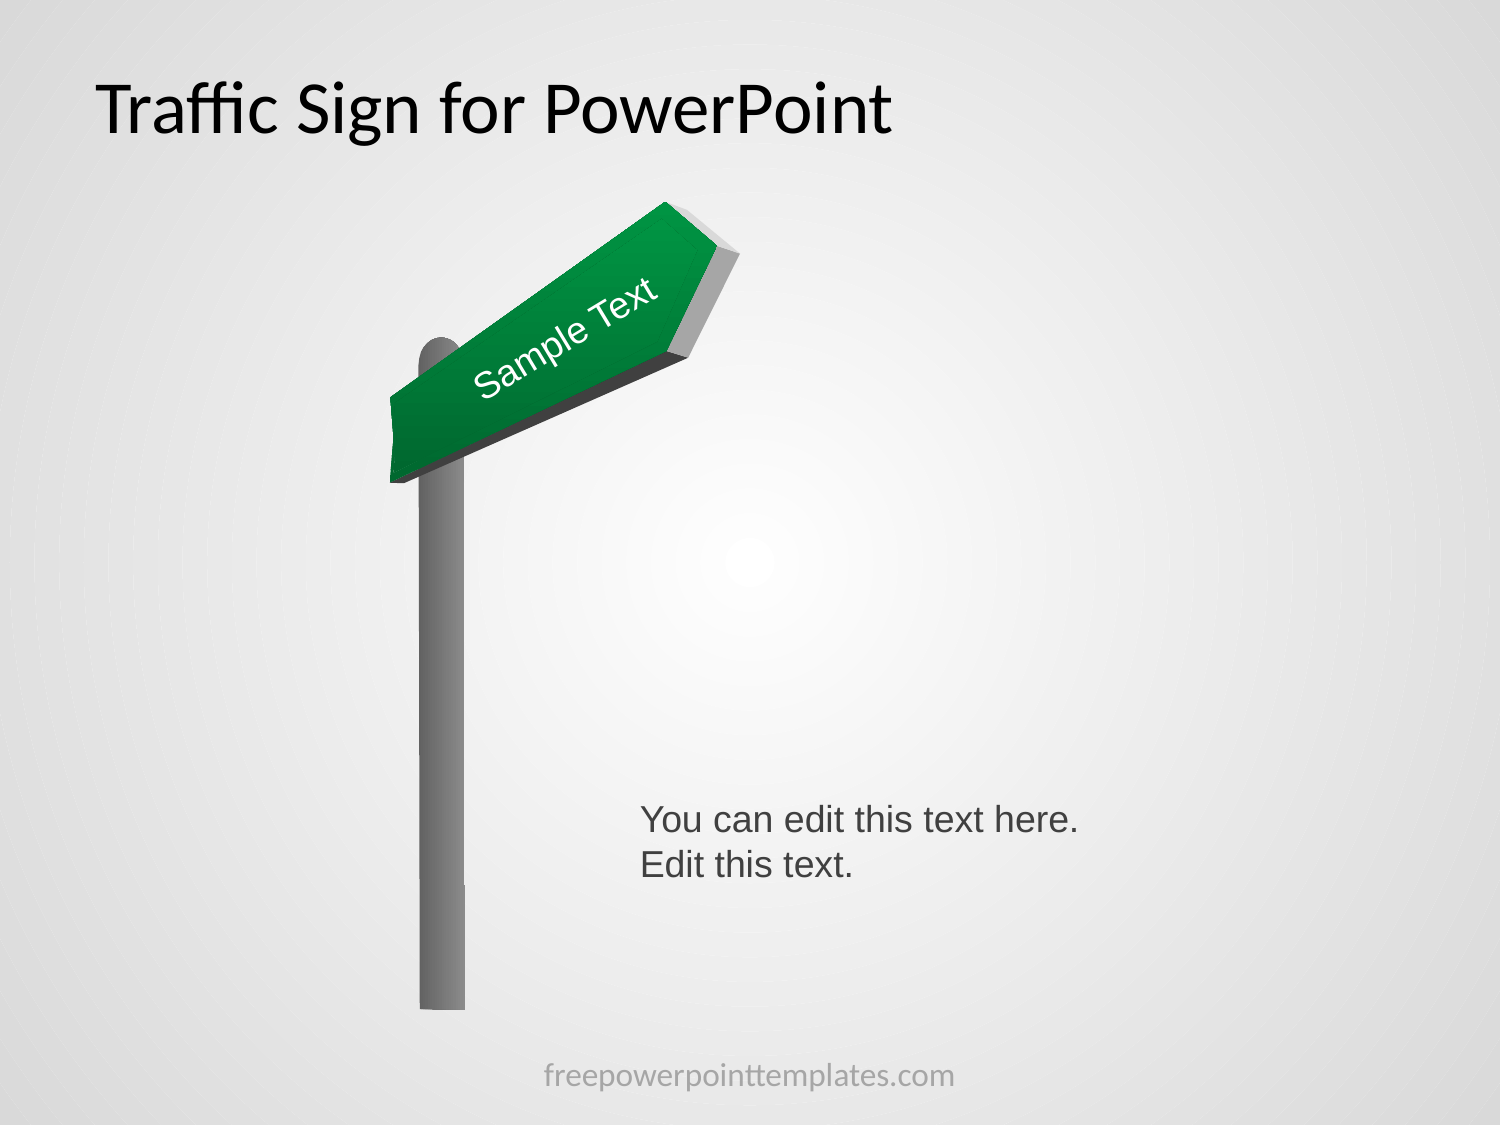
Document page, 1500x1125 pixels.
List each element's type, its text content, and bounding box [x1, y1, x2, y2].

footer freepowerpointtemplates.com [512, 1042, 988, 1103]
text_box [418, 493, 466, 1010]
text_box You can edit this text here. Edit this text. [624, 787, 1188, 893]
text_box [389, 201, 741, 484]
title Traffic Sign for PowerPoint [75, 45, 1425, 162]
